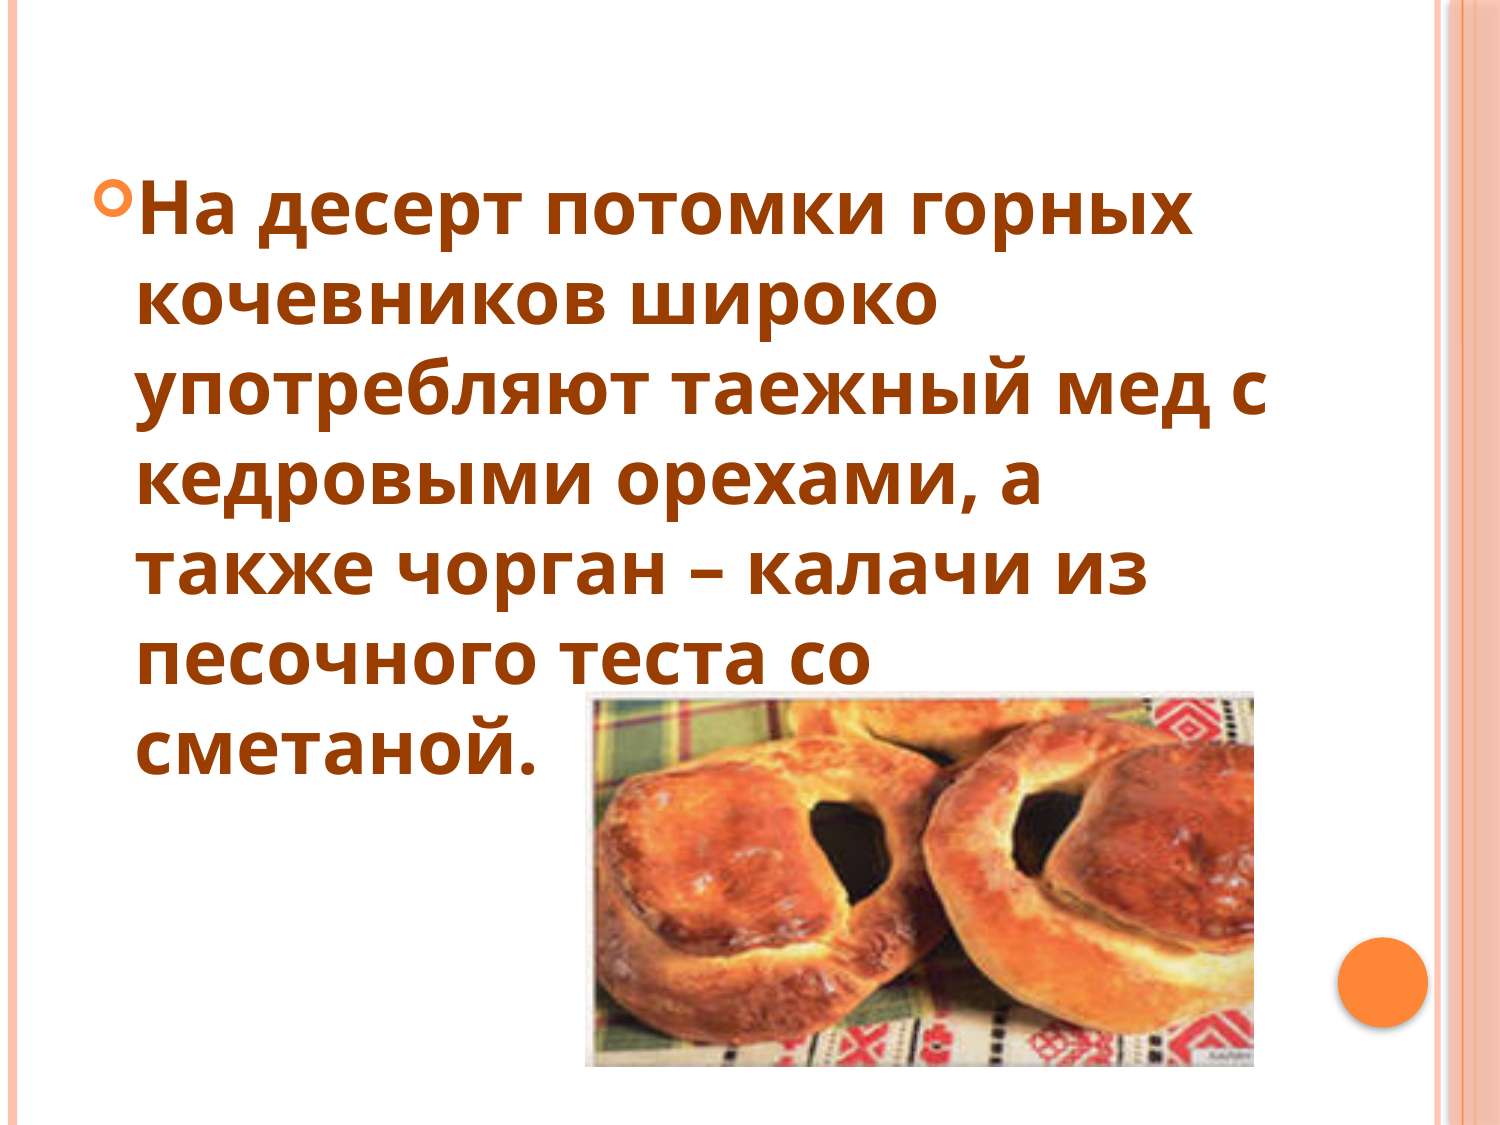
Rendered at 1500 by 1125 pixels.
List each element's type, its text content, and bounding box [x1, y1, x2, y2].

list На десерт потомки горных кочевников широко употребляют таежный мед с кедровыми орехами, а также чорган – калачи из песочного теста со сметаной. [75, 152, 1300, 1062]
picture [585, 690, 1255, 1067]
